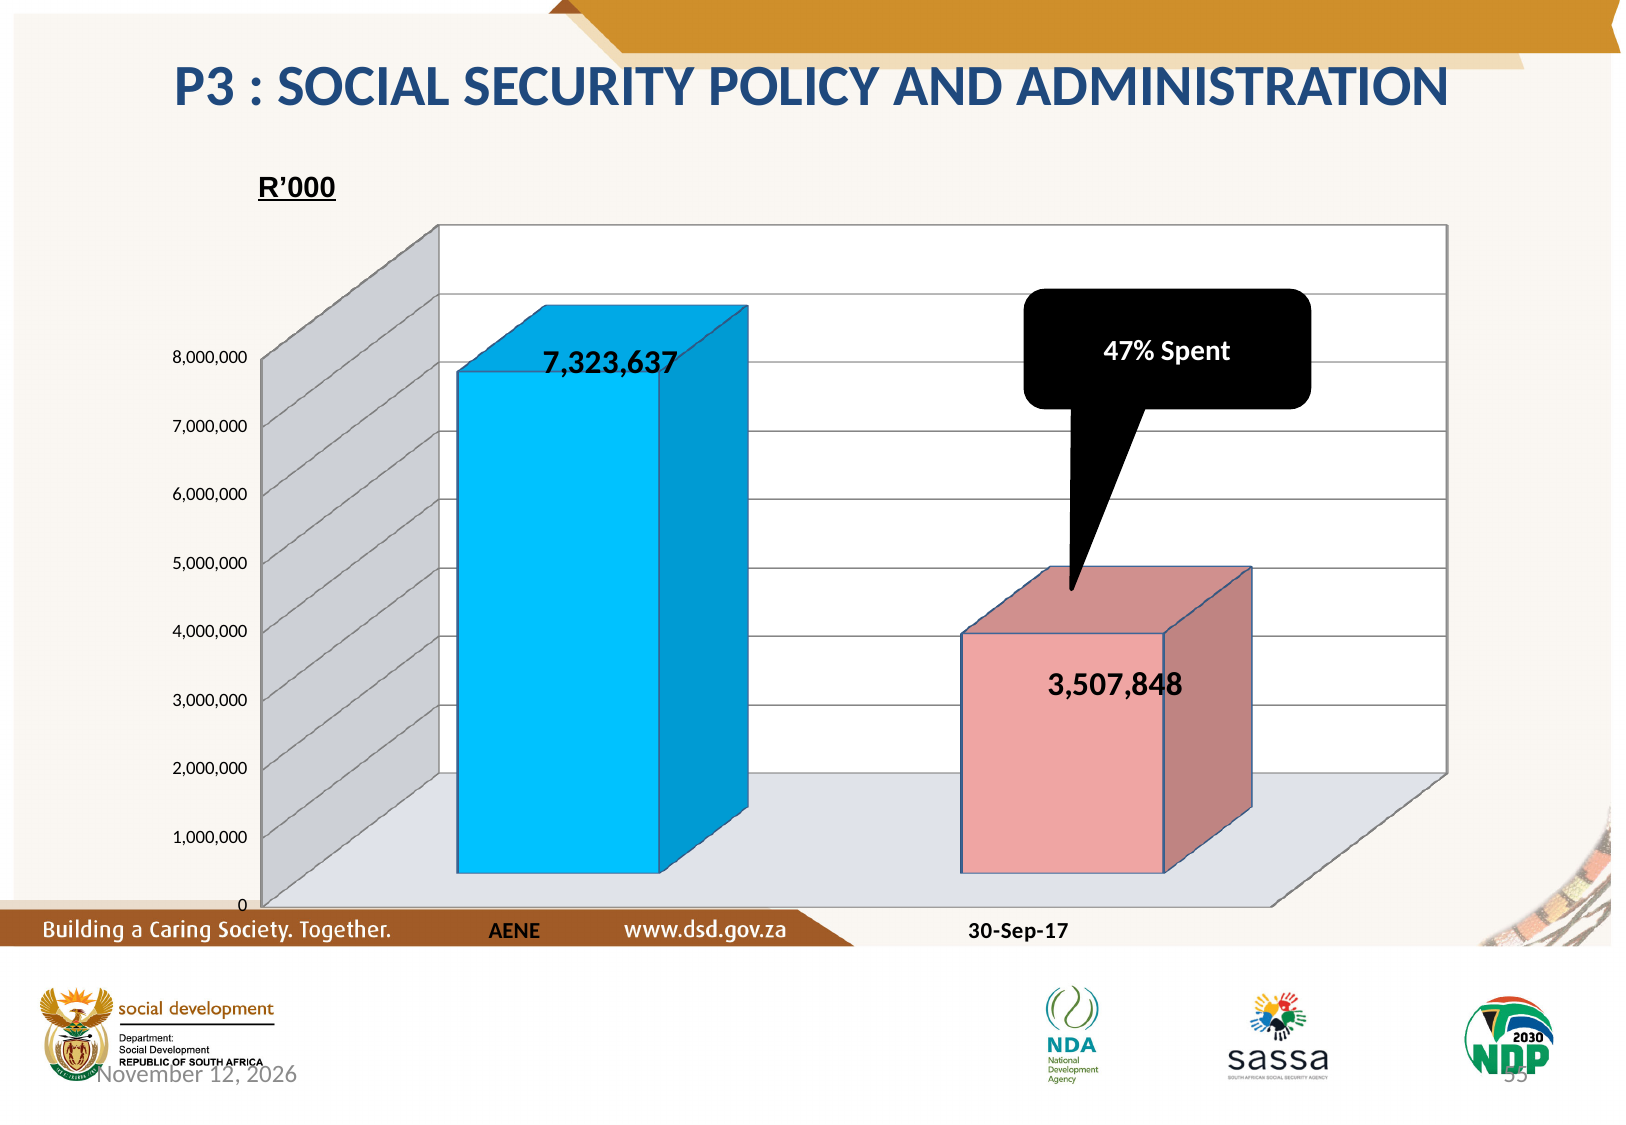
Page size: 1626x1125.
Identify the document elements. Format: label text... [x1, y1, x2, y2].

text_box P3 : SOCIAL SECURITY POLICY AND ADMINISTRATION [91, 40, 1534, 125]
text_box R’000 [221, 160, 373, 209]
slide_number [81, 1042, 461, 1103]
chart [100, 211, 1455, 977]
picture [0, 0, 1626, 1125]
slide_number 55 [1164, 1042, 1544, 1103]
